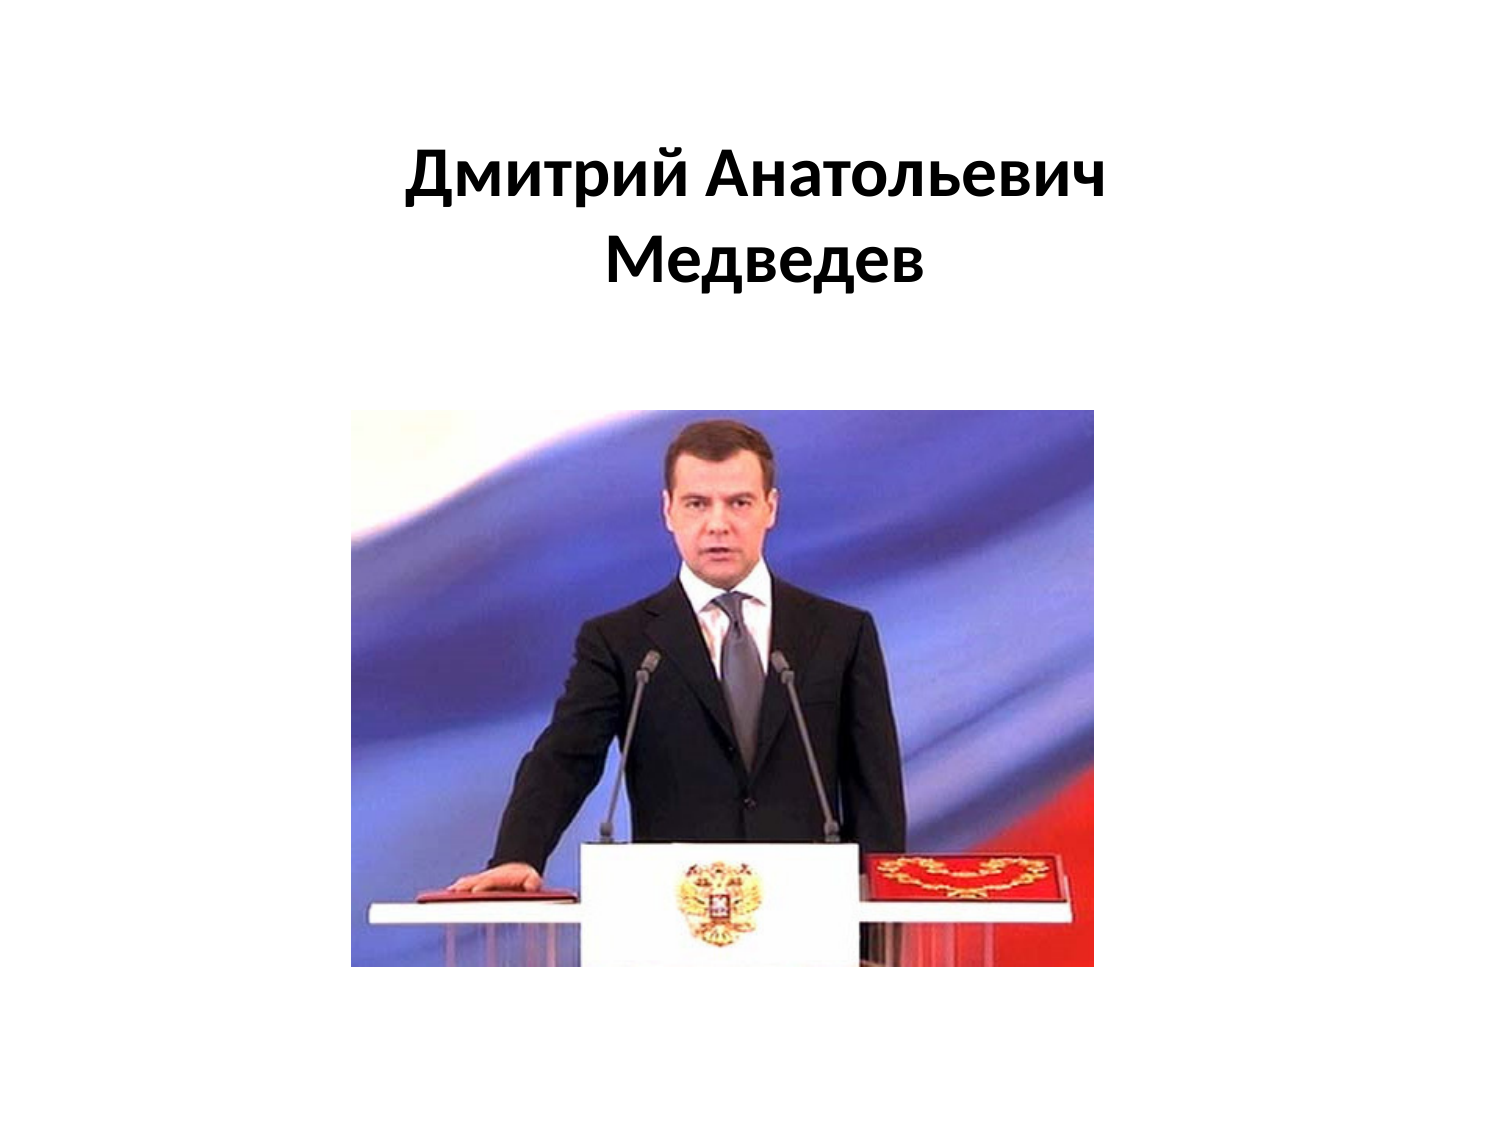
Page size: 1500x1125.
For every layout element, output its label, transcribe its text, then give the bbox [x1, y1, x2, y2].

picture [351, 409, 1094, 967]
title Дмитрий Анатольевич Медведев [81, 116, 1433, 305]
